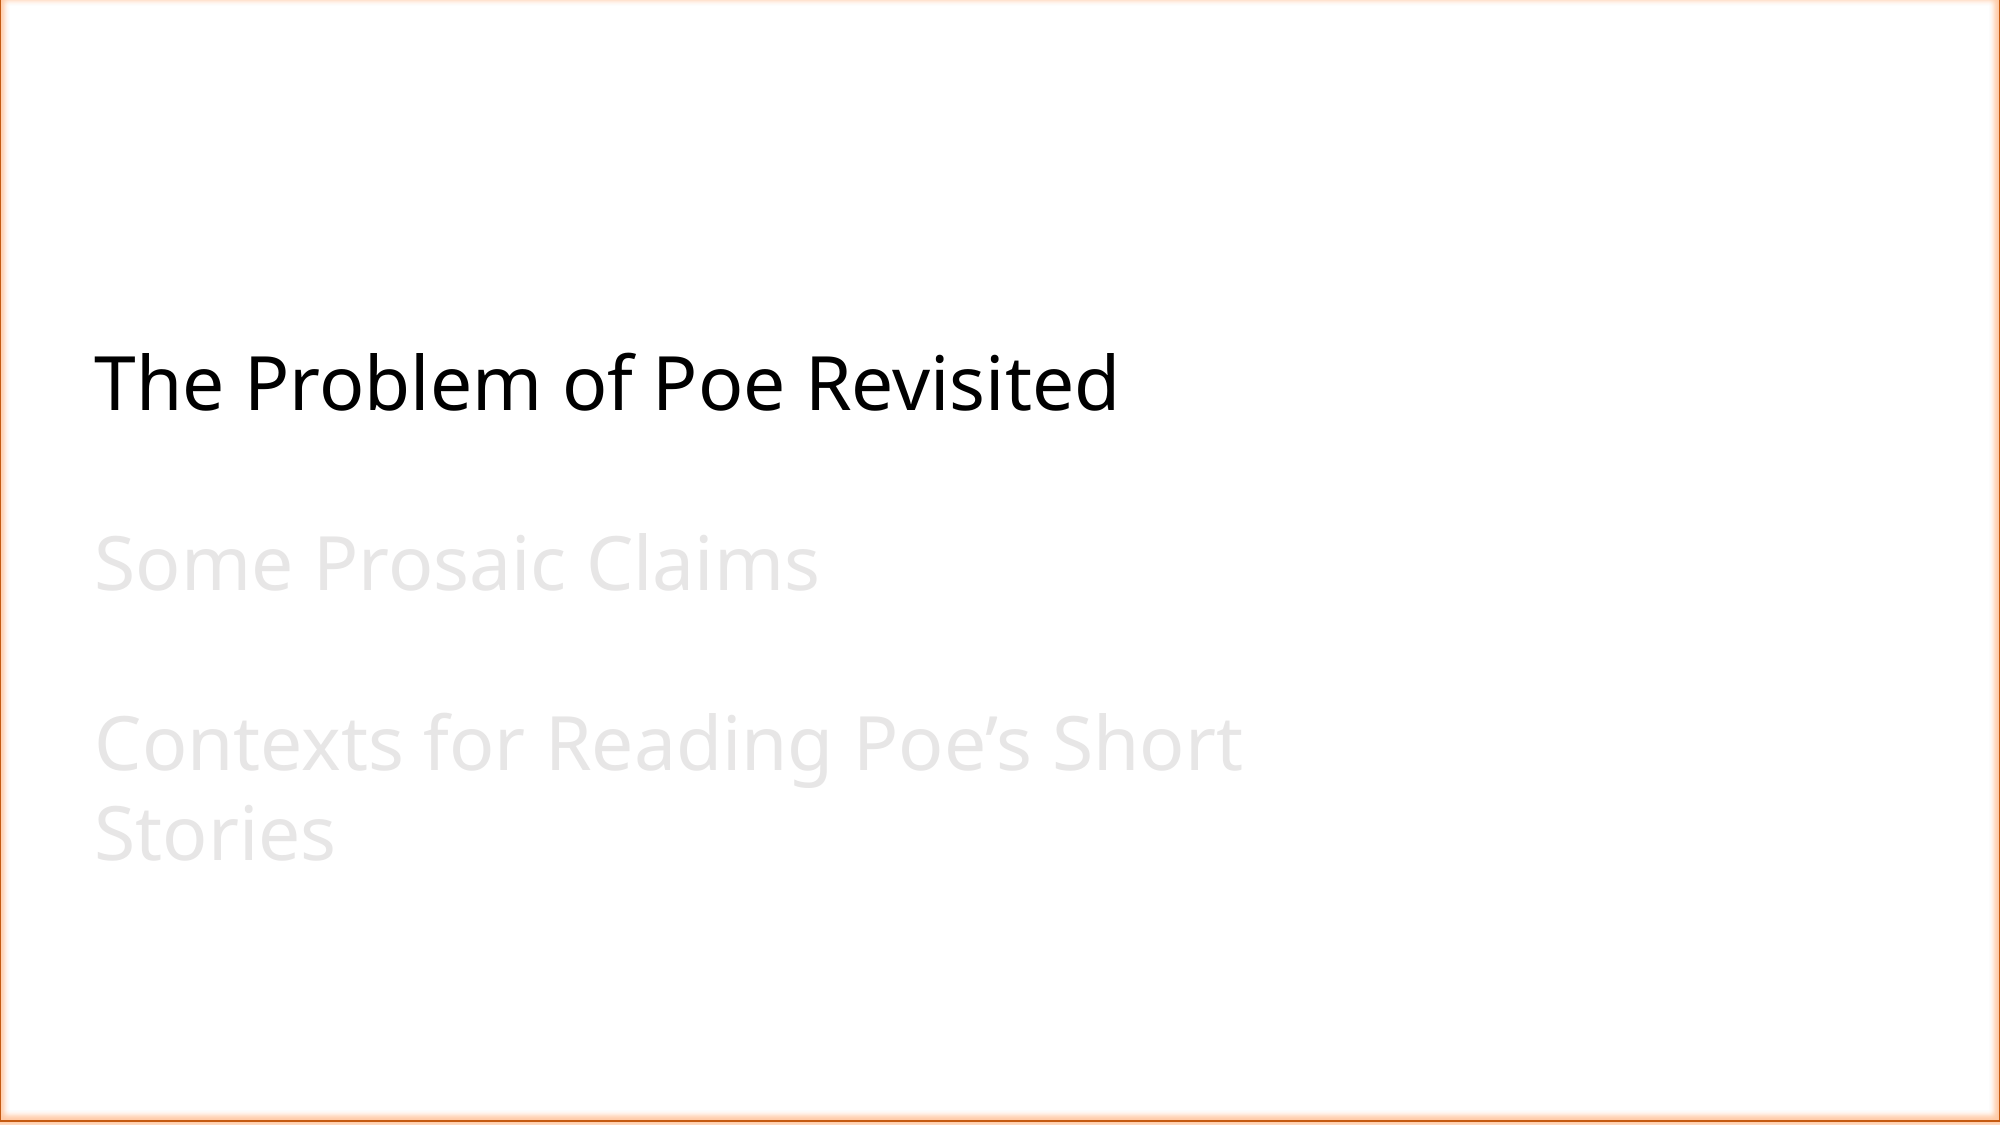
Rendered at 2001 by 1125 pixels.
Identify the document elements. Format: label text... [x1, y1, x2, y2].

text_box The Problem of Poe Revisited Some Prosaic Claims Contexts for Reading Poe’s Short Stories [79, 327, 1486, 883]
text_box [0, 0, 2000, 1122]
